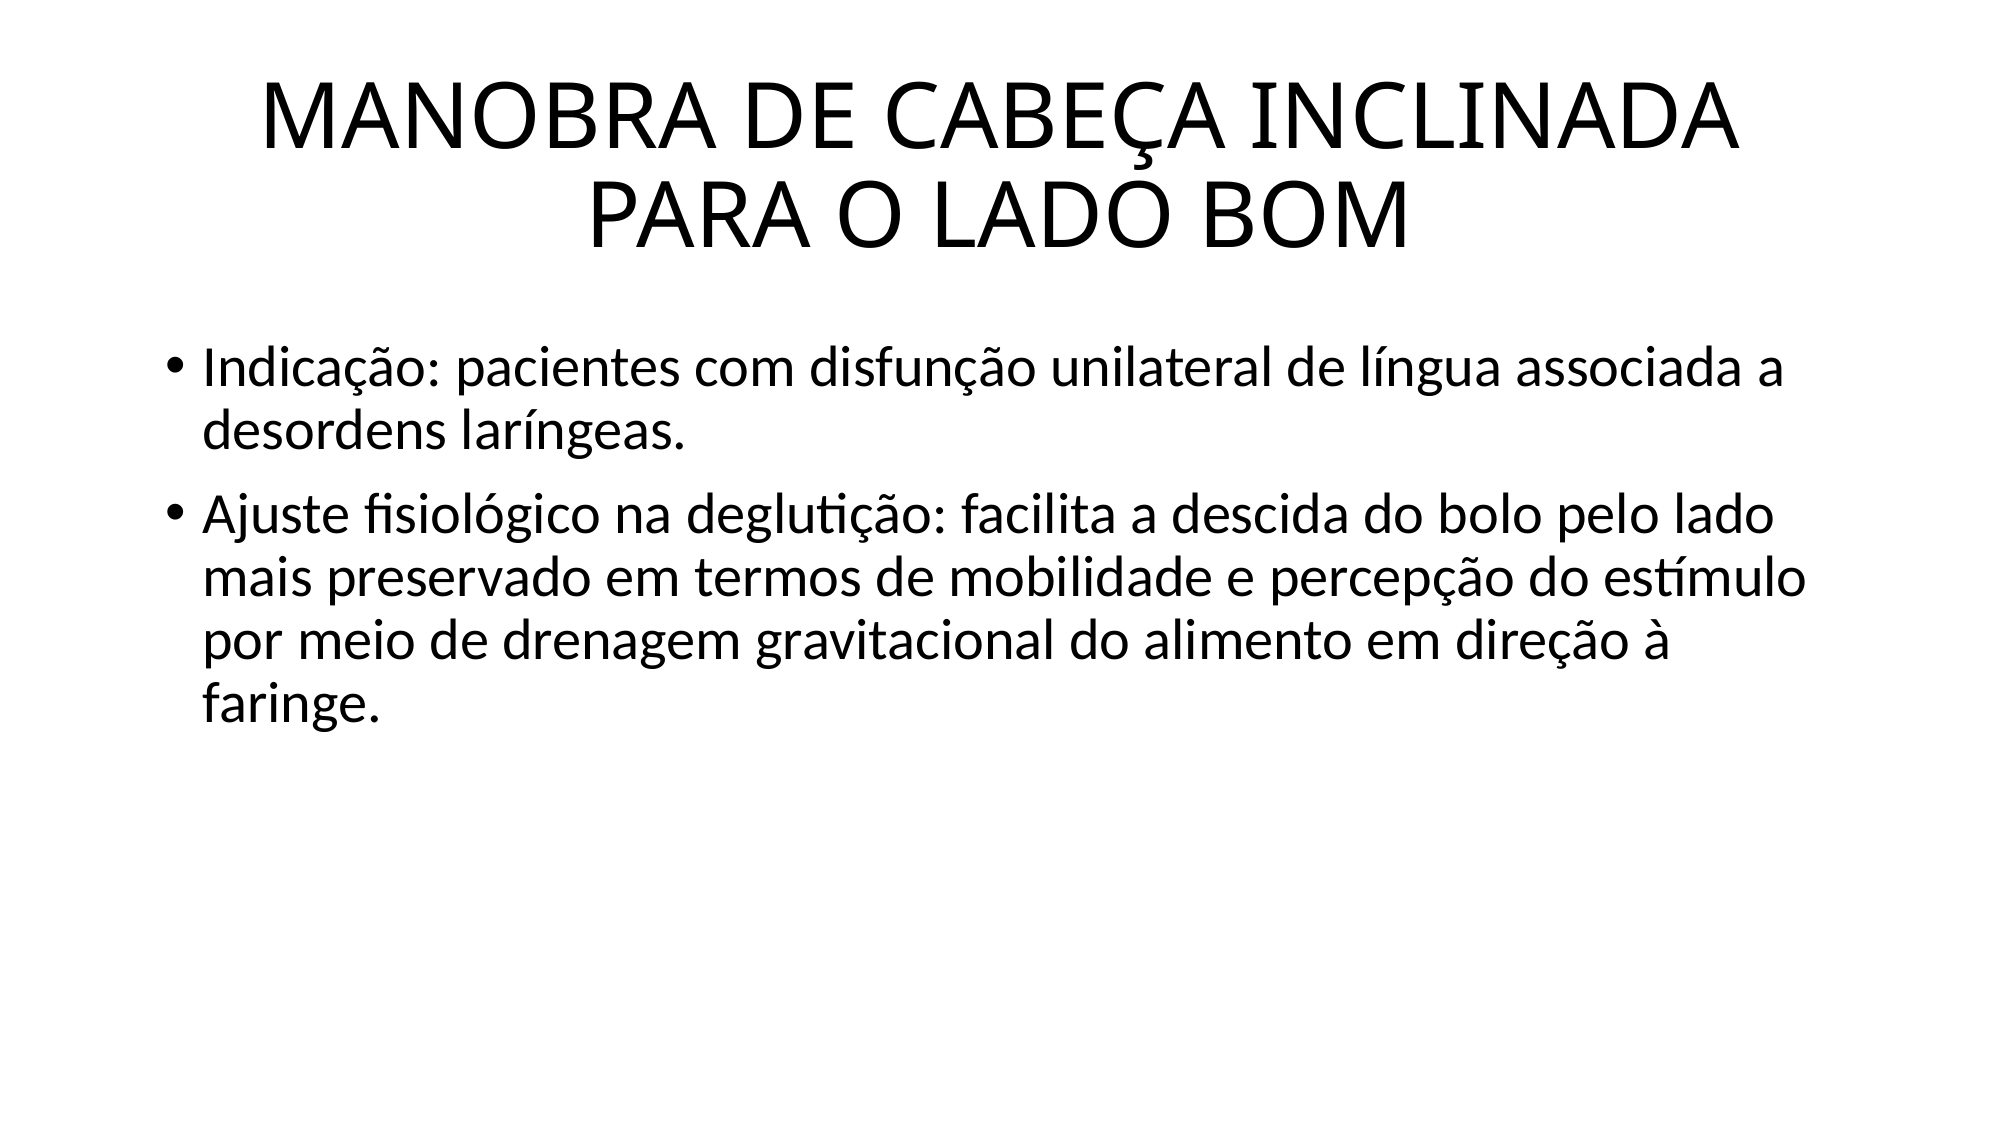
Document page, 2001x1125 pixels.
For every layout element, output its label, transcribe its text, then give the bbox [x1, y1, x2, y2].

title MANOBRA DE CABEÇA INCLINADA PARA O LADO BOM [137, 59, 1863, 278]
list Indicação: pacientes com disfunção unilateral de língua associada a desordens laríngeas. Ajuste fisiológico na deglutição: facilita a descida do bolo pelo lado mais preservado em termos de mobilidade e percepção do estímulo por meio de drenagem gravitacional do alimento em direção à faringe. [150, 328, 1863, 1043]
